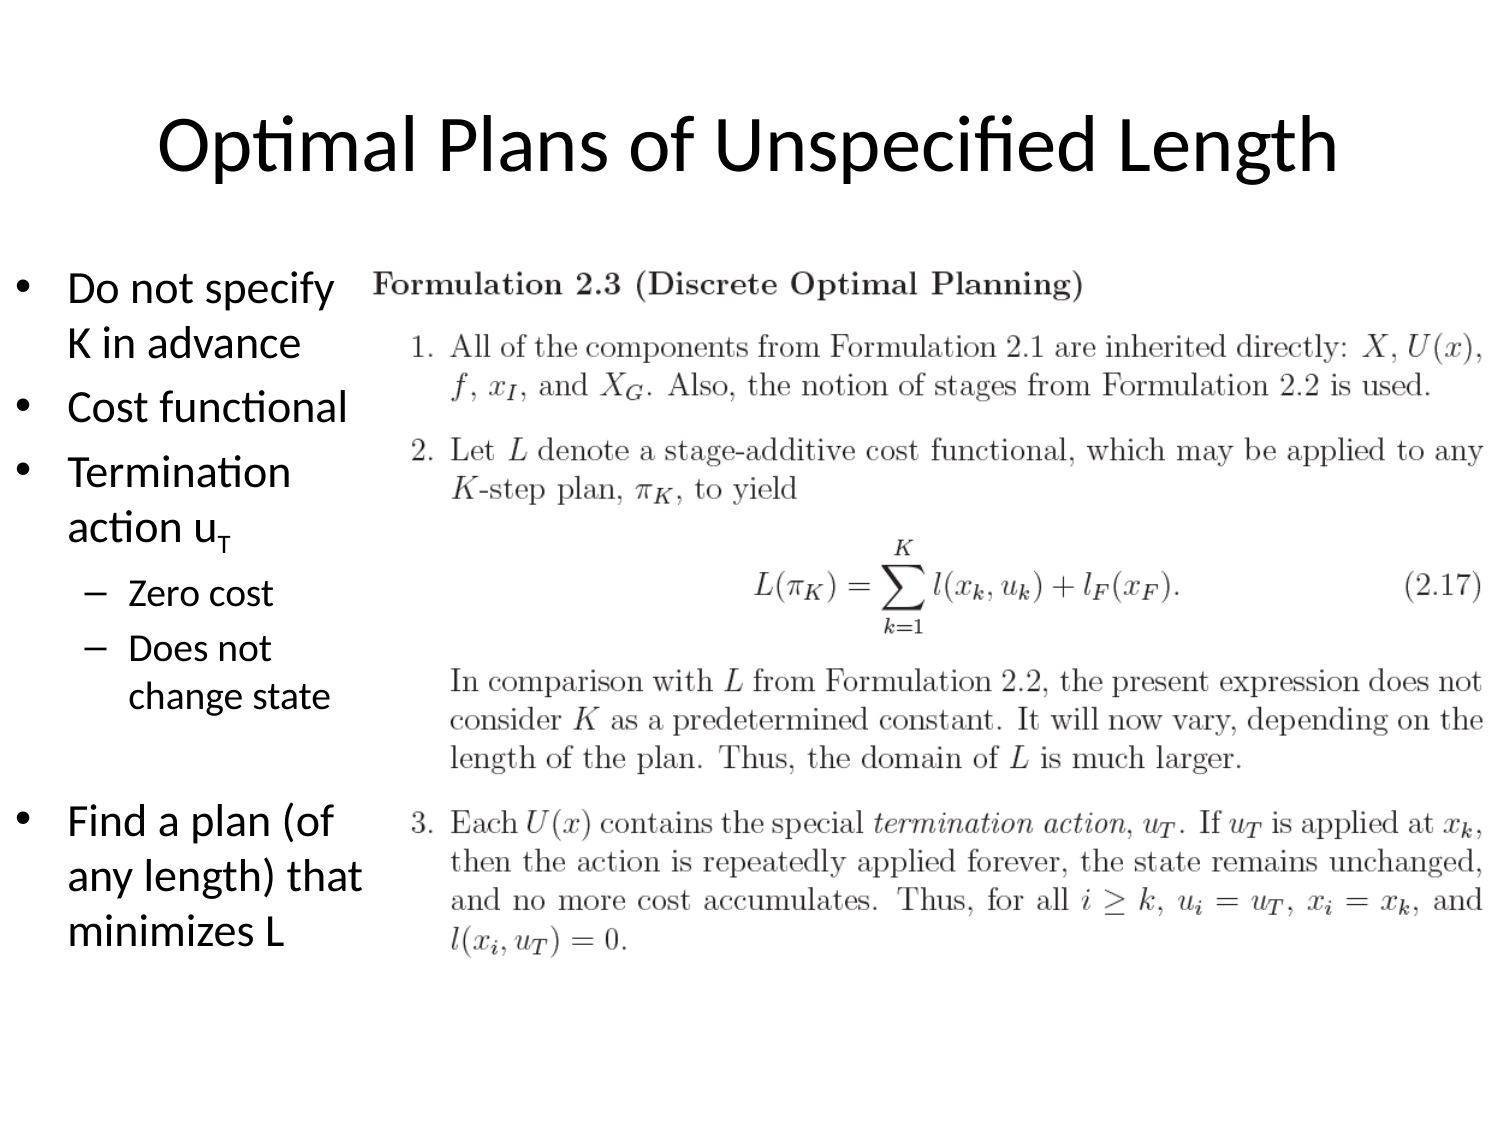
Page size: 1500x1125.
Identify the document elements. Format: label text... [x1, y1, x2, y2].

text_box Do not specify K in advance Cost functional Termination action uT Zero cost Does not change state Find a plan (of any length) that minimizes L [0, 250, 382, 993]
picture [363, 262, 1497, 970]
title Optimal Plans of Unspecified Length [75, 45, 1425, 233]
